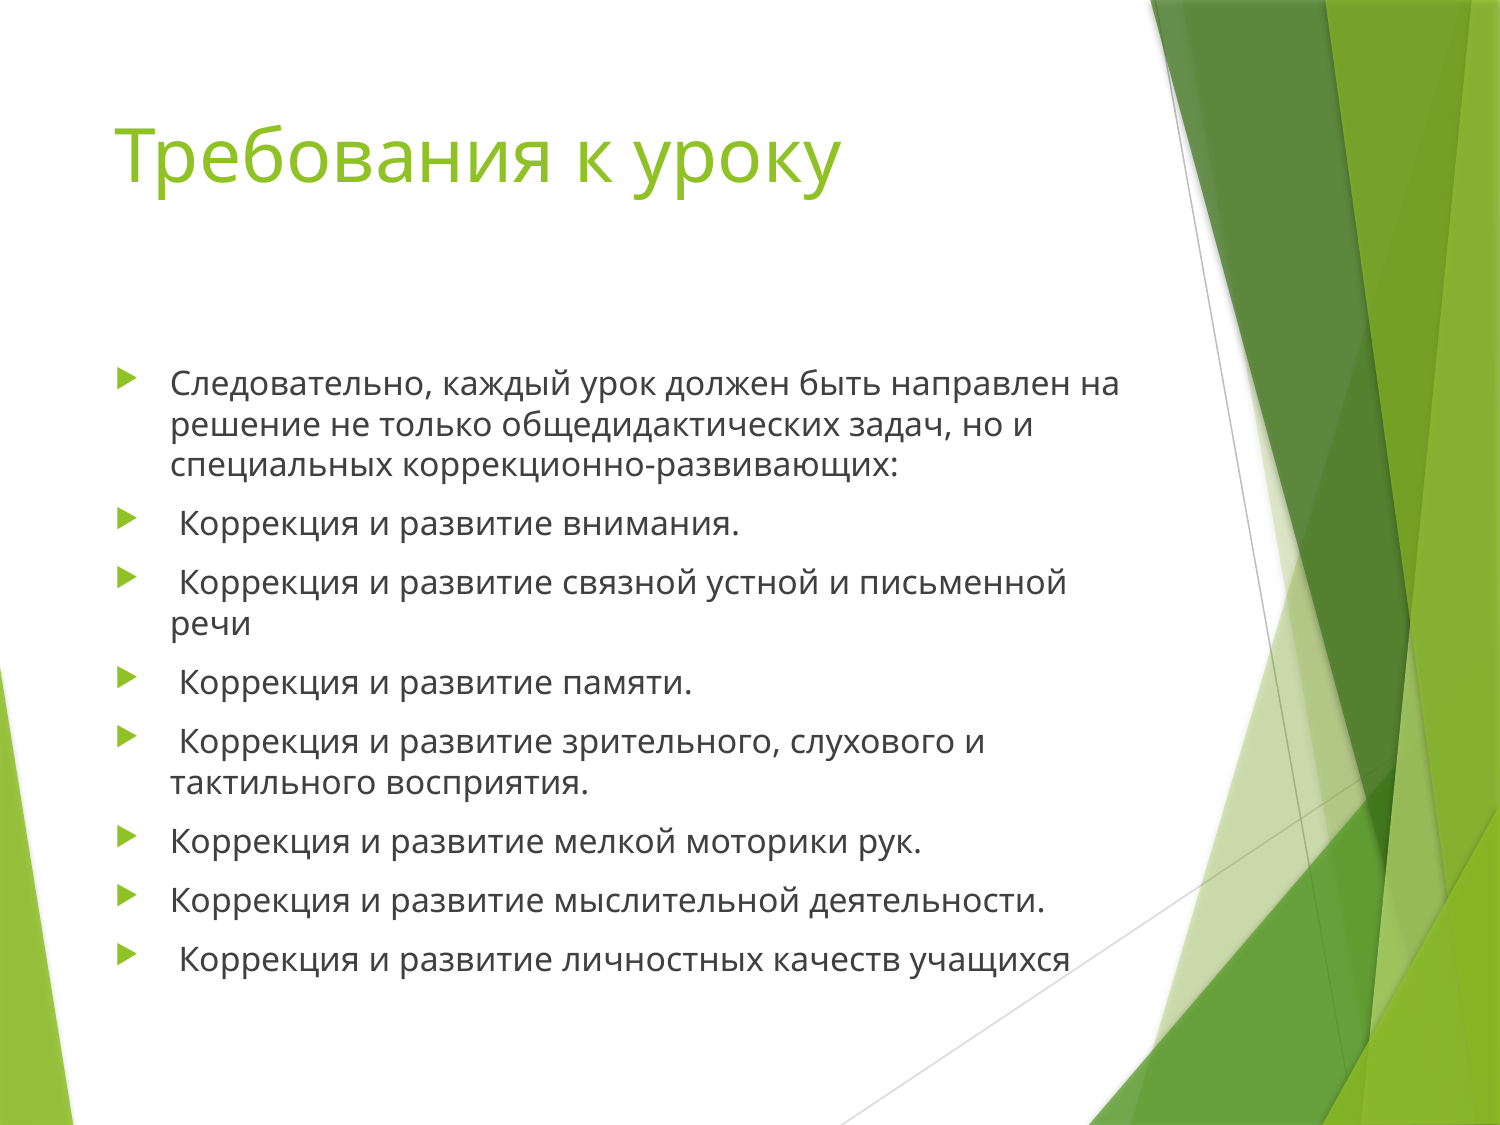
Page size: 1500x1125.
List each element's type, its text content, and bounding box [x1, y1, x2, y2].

list Следовательно, каждый урок должен быть направлен на решение не только общедидактических задач, но и специальных коррекционно-развивающих: Коррекция и развитие внимания. Коррекция и развитие связной устной и письменной речи Коррекция и развитие памяти. Коррекция и развитие зрительного, слухового и тактильного восприятия. Коррекция и развитие мелкой моторики рук. Коррекция и развитие мыслительной деятельности. Коррекция и развитие личностных качеств учащихся [99, 354, 1142, 992]
title Требования к уроку [99, 99, 1142, 317]
